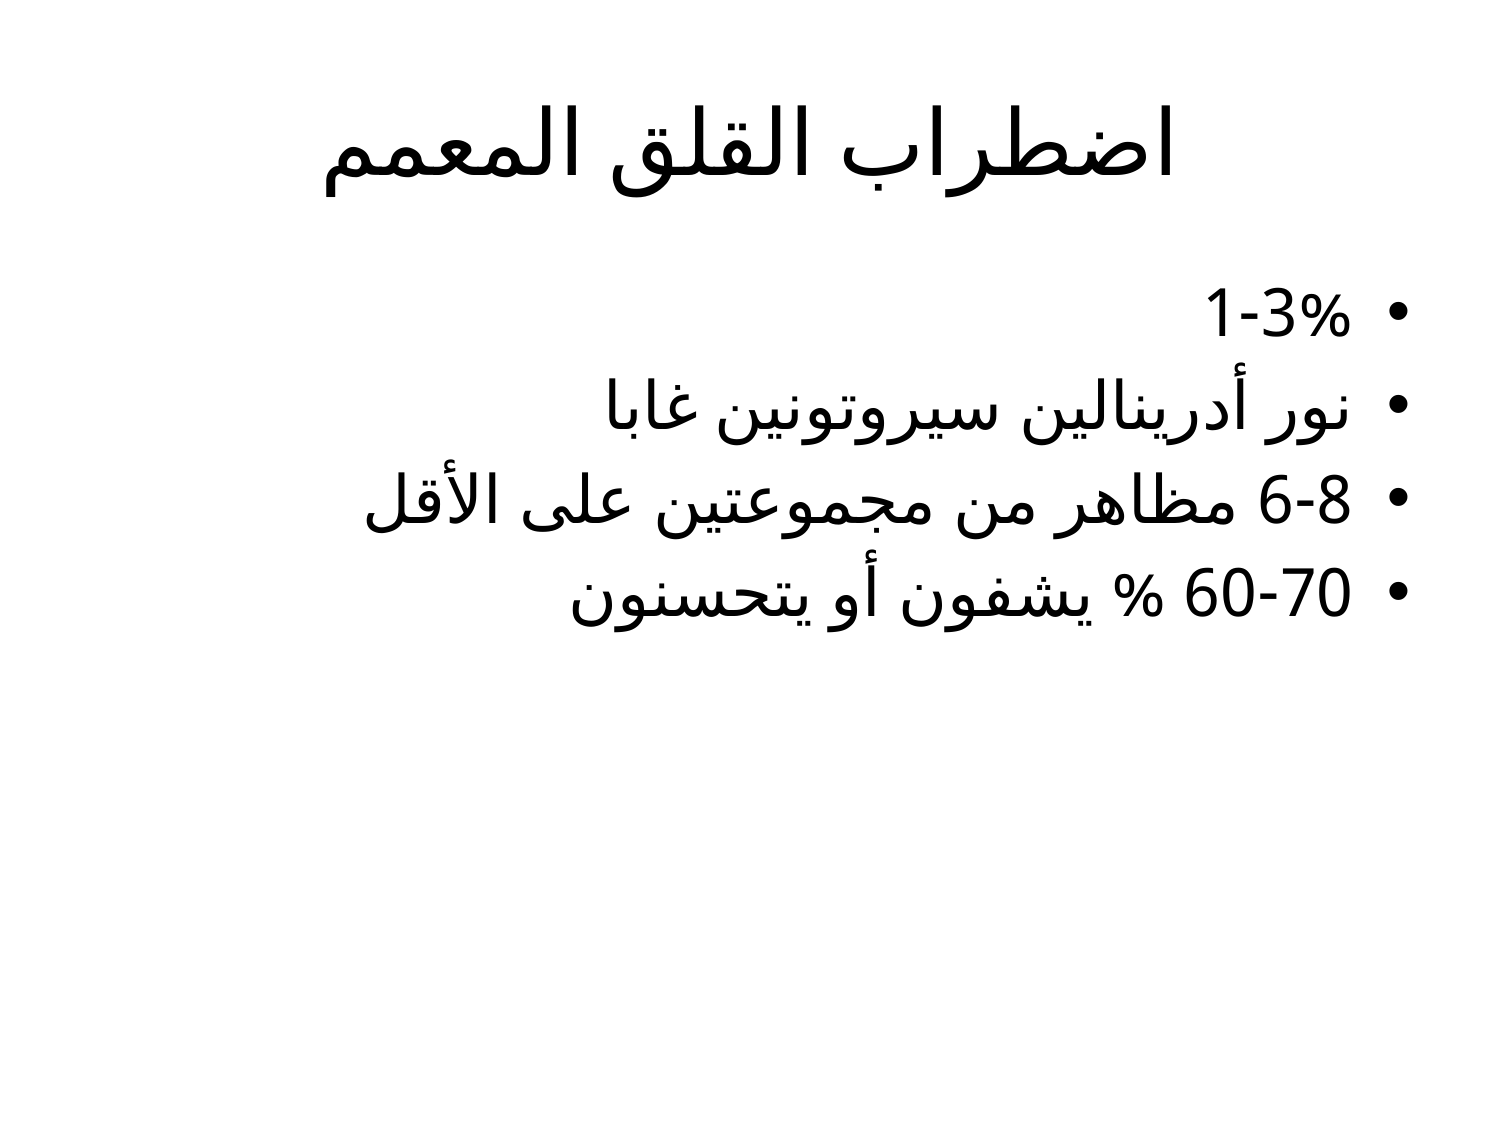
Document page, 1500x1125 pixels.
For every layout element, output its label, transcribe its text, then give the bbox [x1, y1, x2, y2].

list 1-3% نور أدرينالين سيروتونين غابا 6-8 مظاهر من مجموعتين على الأقل 60-70 % يشفون أو يتحسنون [75, 262, 1425, 1005]
title اضطراب القلق المعمم [75, 45, 1425, 233]
